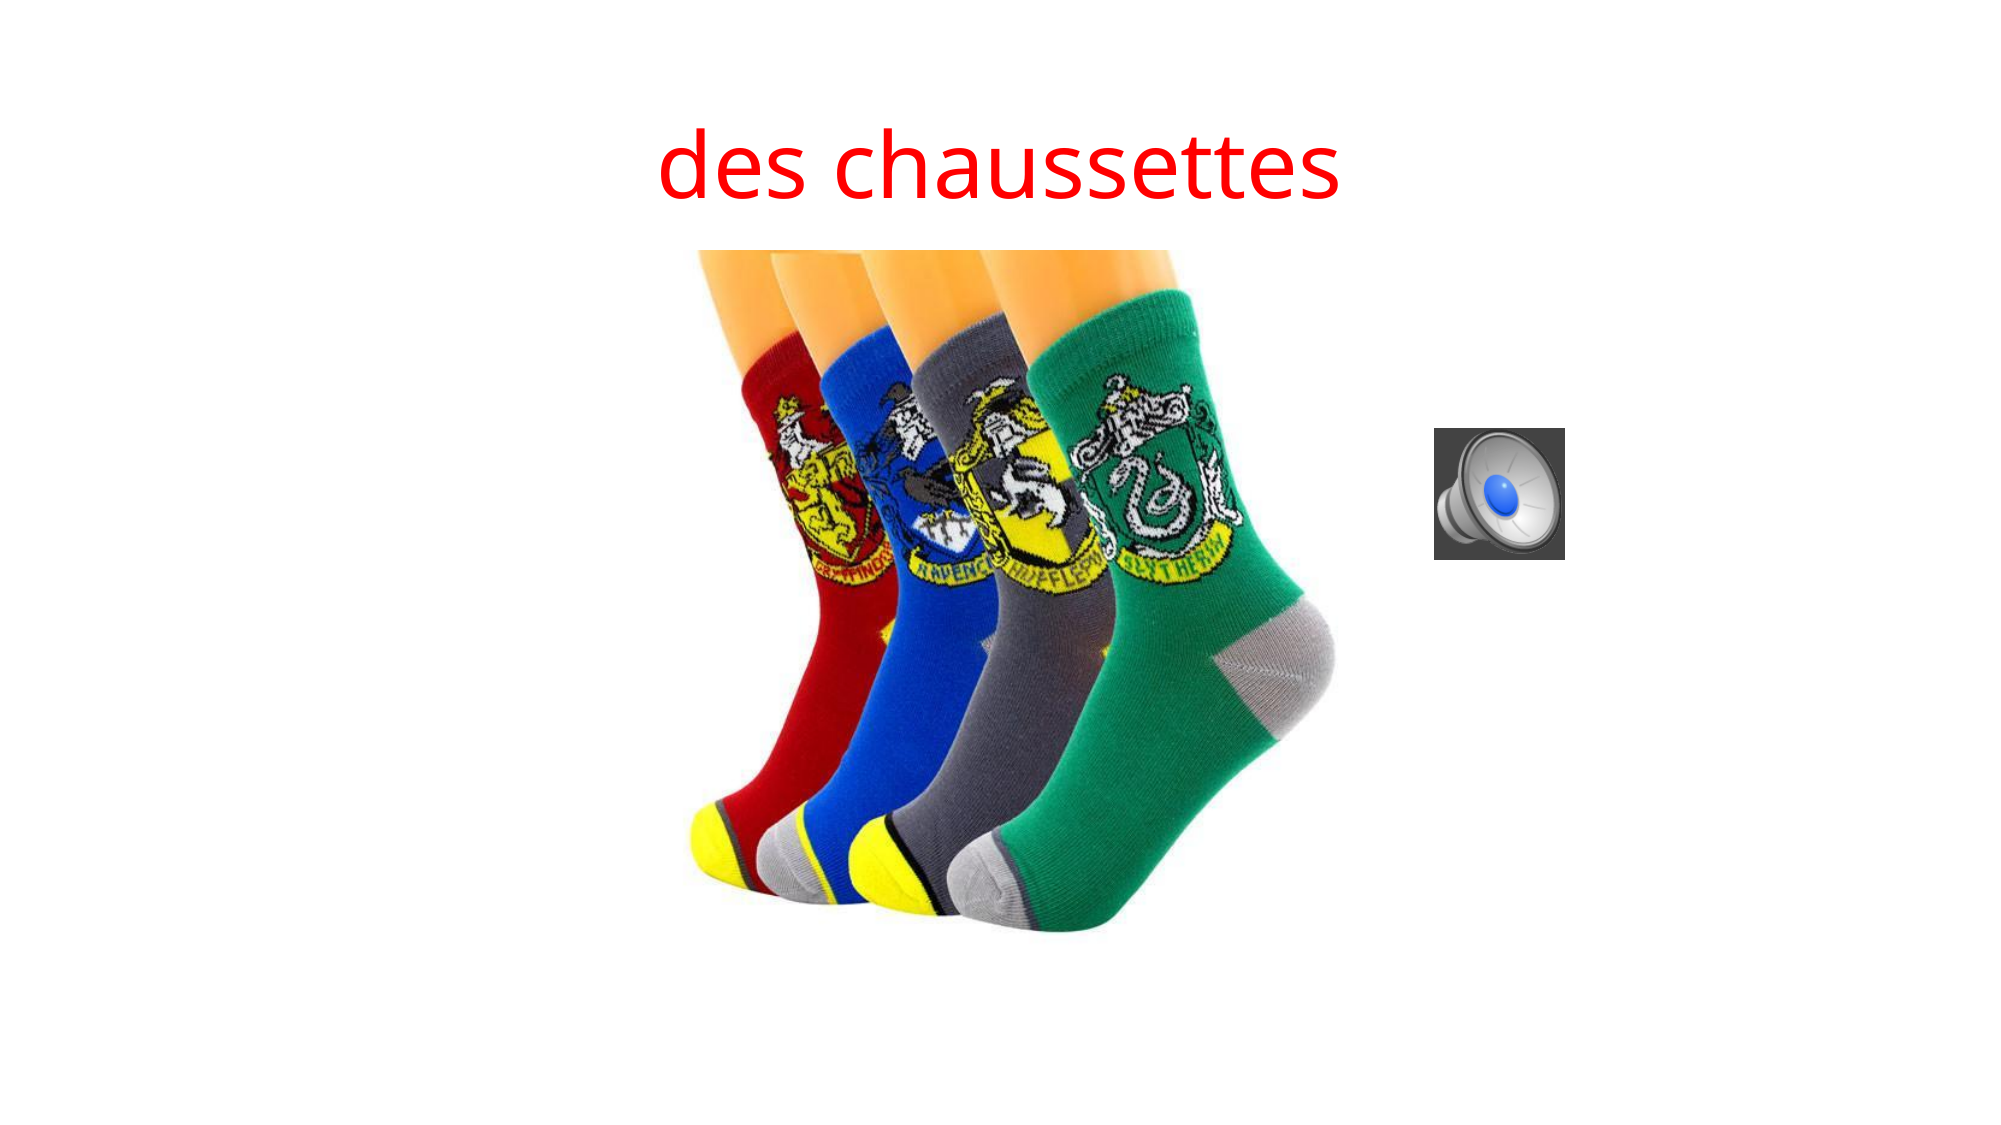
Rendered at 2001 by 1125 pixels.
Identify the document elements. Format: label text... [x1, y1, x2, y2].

title des chaussettes [137, 59, 1863, 278]
picture [1432, 427, 1566, 561]
picture [645, 250, 1367, 972]
